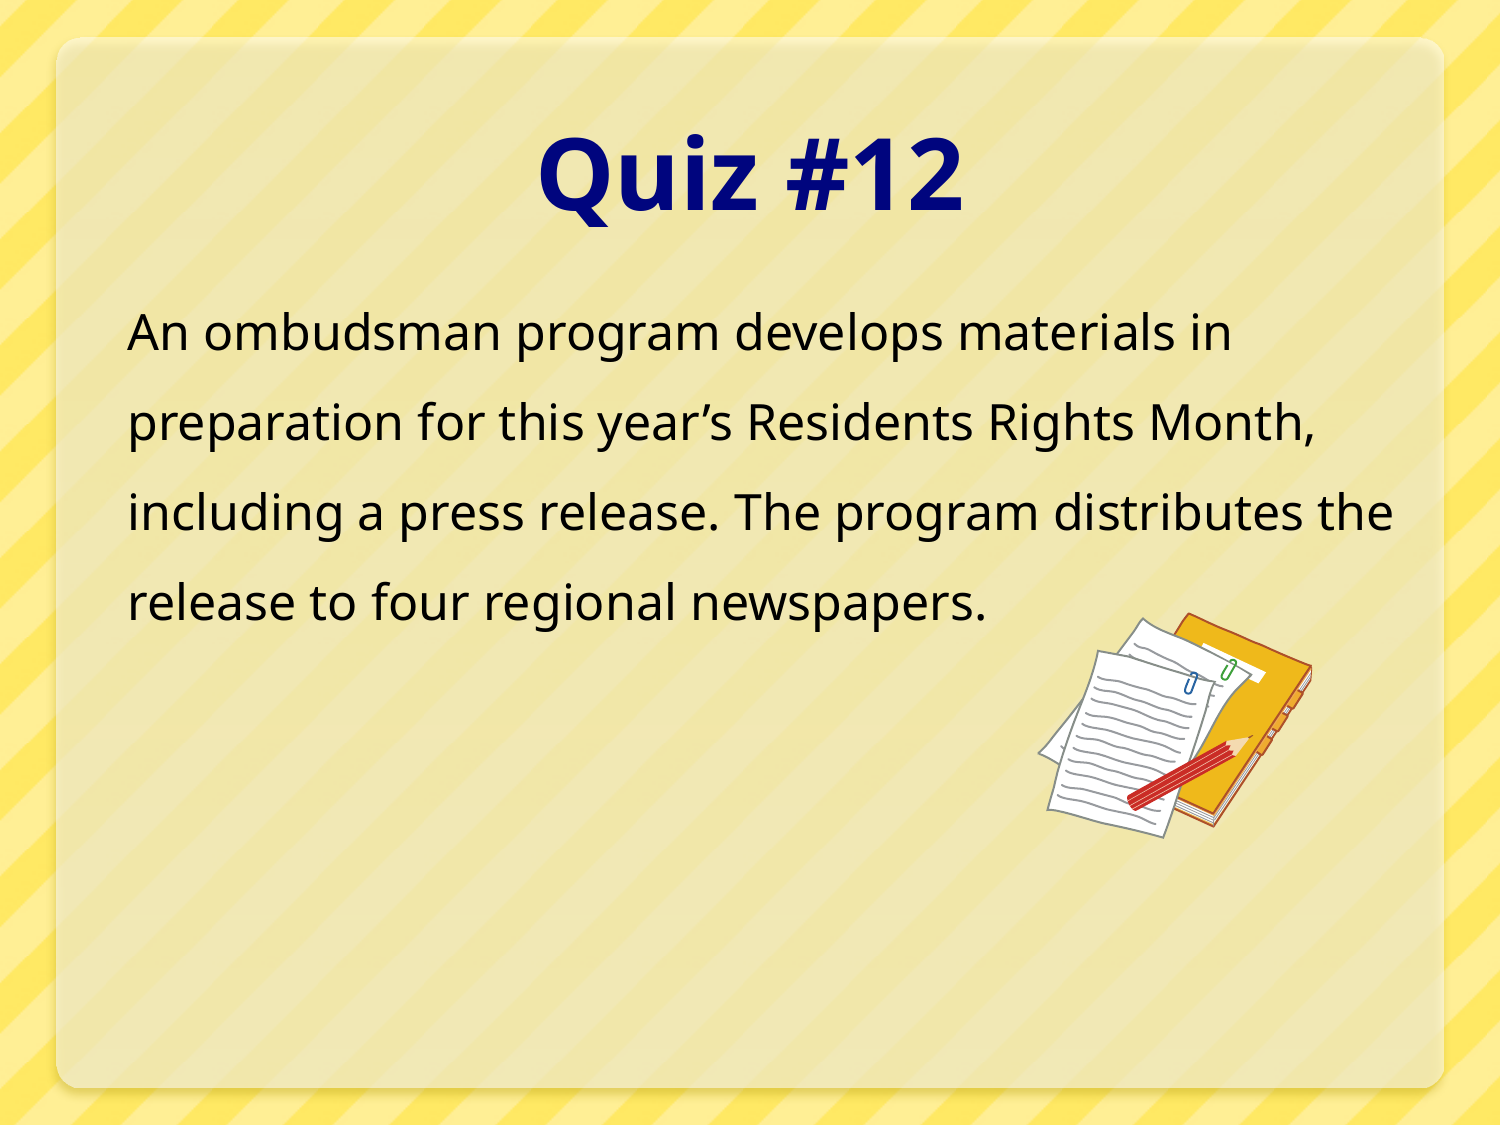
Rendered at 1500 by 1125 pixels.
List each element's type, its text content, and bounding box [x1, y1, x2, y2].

picture [1037, 612, 1313, 839]
title Quiz #12 [75, 50, 1425, 238]
list An ombudsman program develops materials in preparation for this year’s Residents Rights Month, including a press release. The program distributes the release to four regional newspapers. [75, 262, 1425, 1005]
